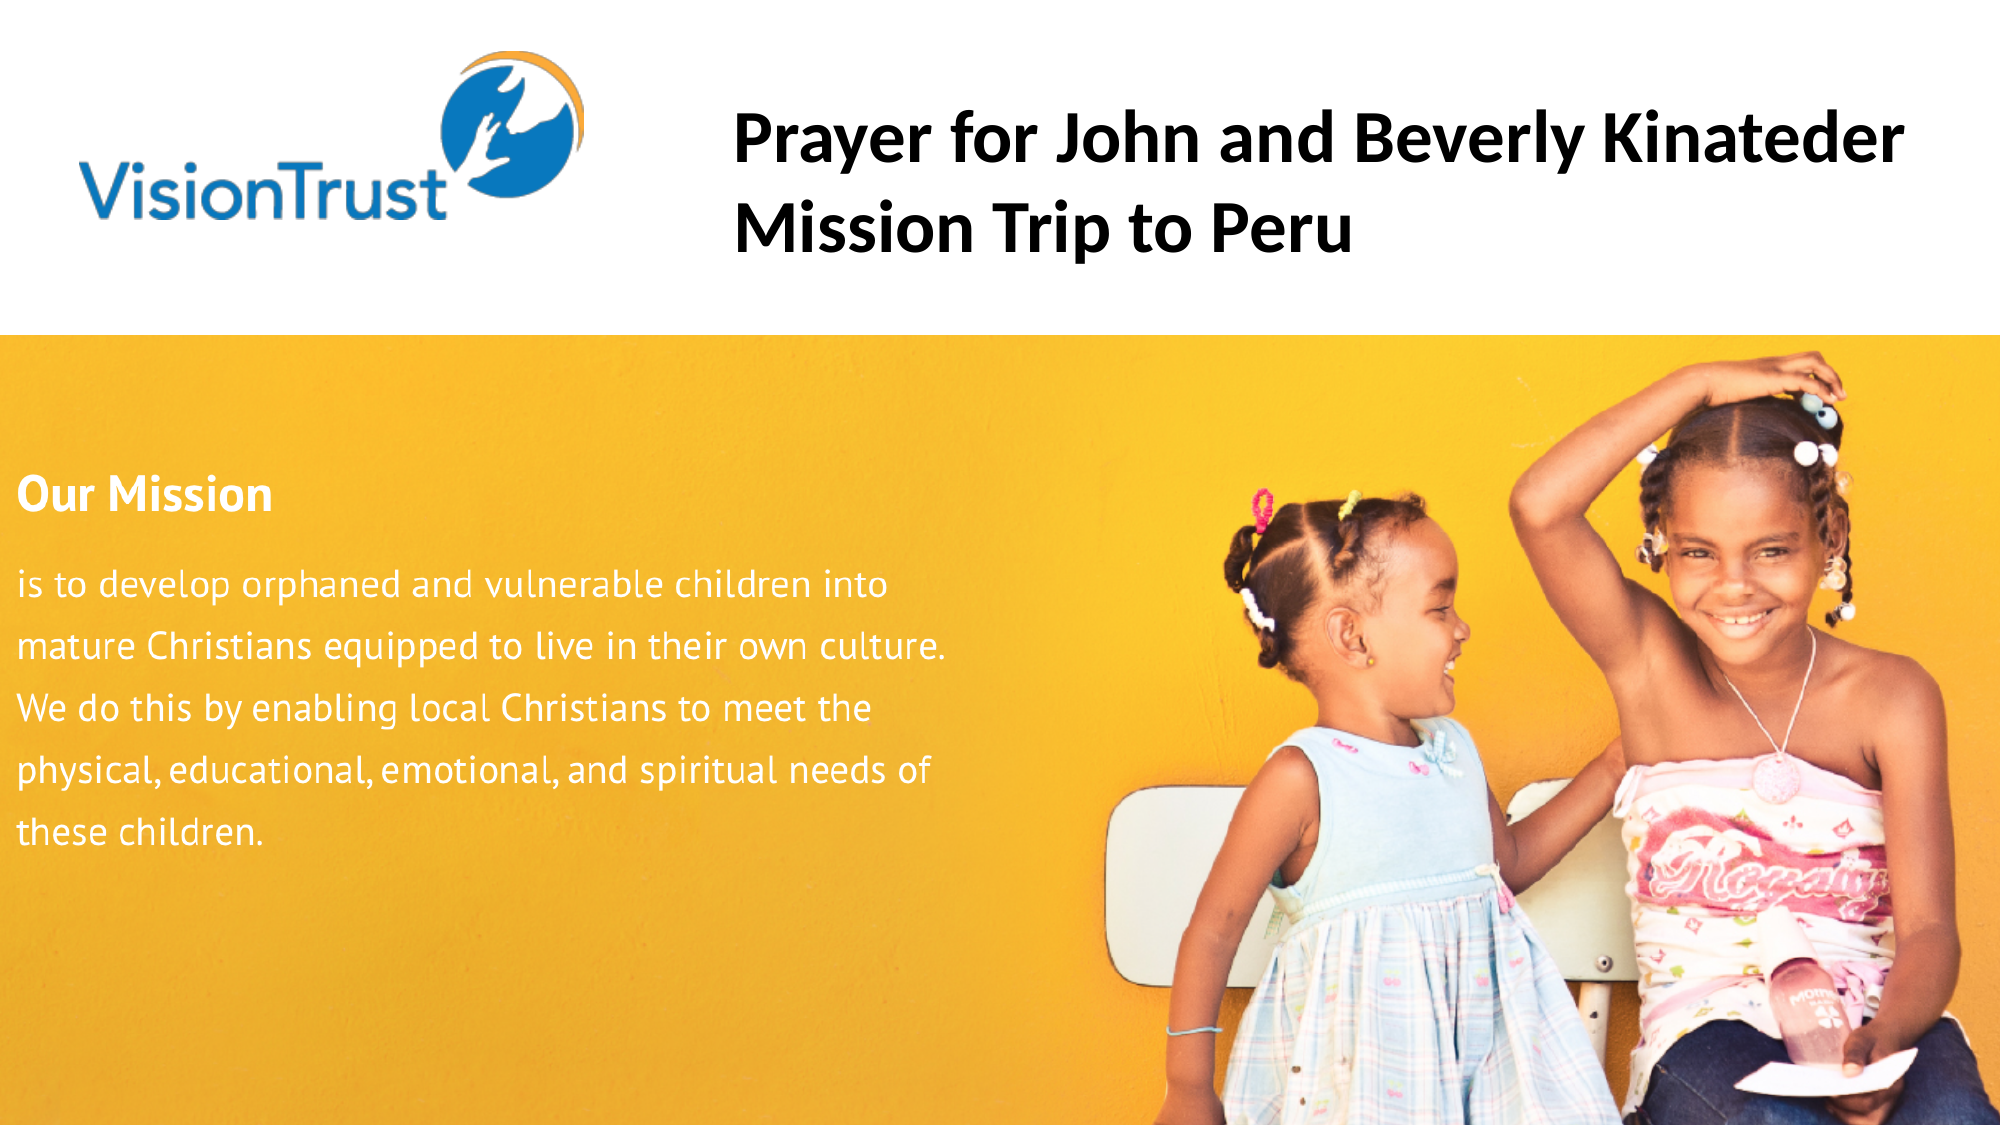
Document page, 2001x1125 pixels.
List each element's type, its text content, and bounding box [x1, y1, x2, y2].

picture [79, 51, 585, 220]
text_box Prayer for John and Beverly Kinateder Mission Trip to Peru [718, 80, 1923, 275]
picture [0, 335, 2000, 1125]
